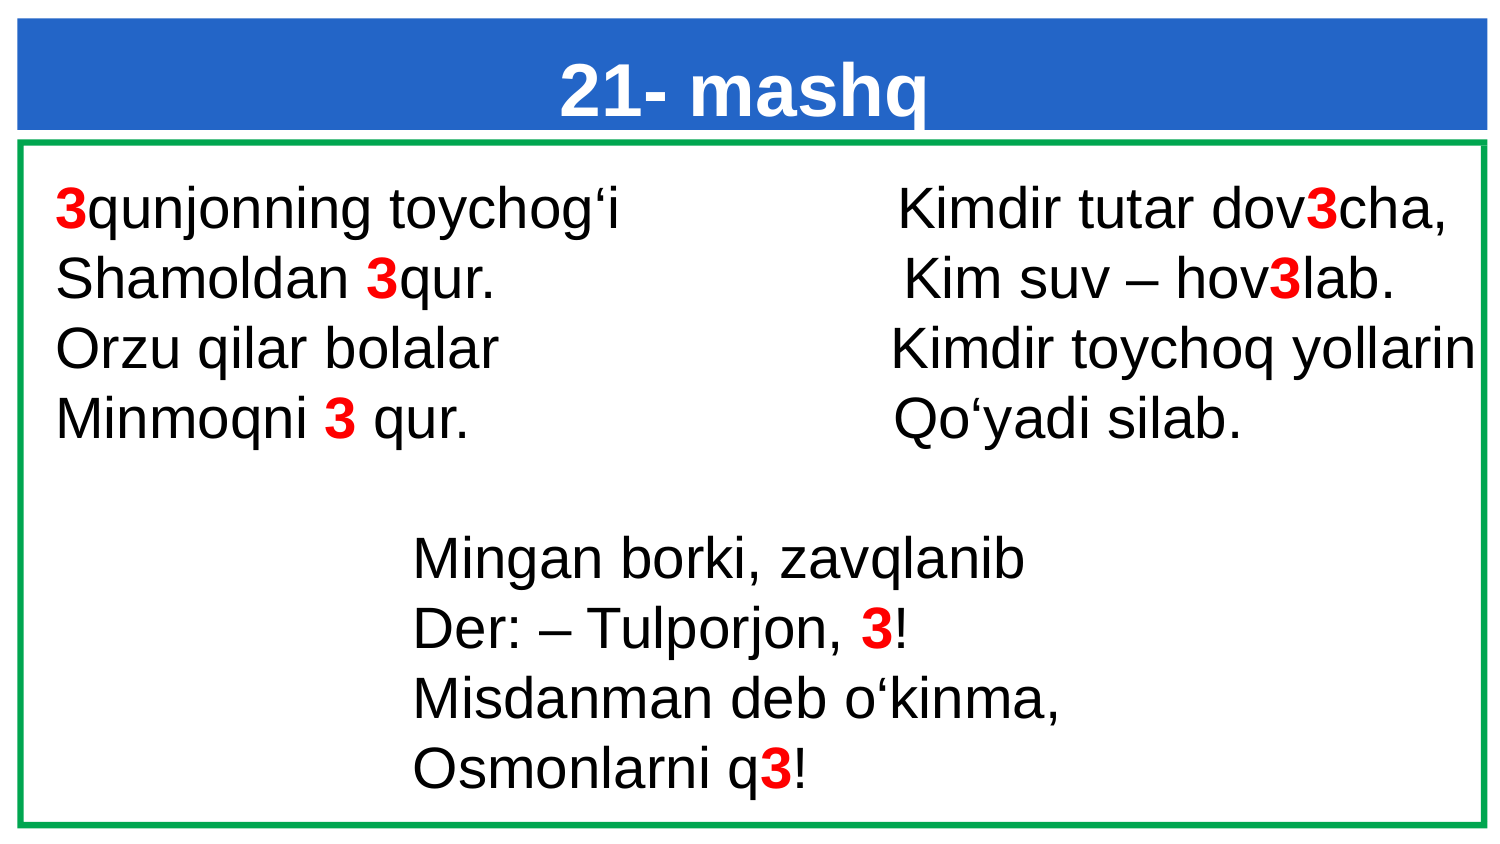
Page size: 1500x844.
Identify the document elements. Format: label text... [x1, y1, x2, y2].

text_box 3qunjonning toychog‘i Kimdir tutar dov3cha, Shamoldan 3qur. Kim suv – hov3lab. Orzu qilar bolalar Kimdir toychoq yollarin Minmoqni 3 qur. Qo‘yadi silab. Mingan borki, zavqlanib Der: – Tulporjon, 3! Misdanman deb o‘kinma, Osmonlarni q3! [40, 163, 1500, 808]
title 21- mashq [107, 41, 1383, 131]
